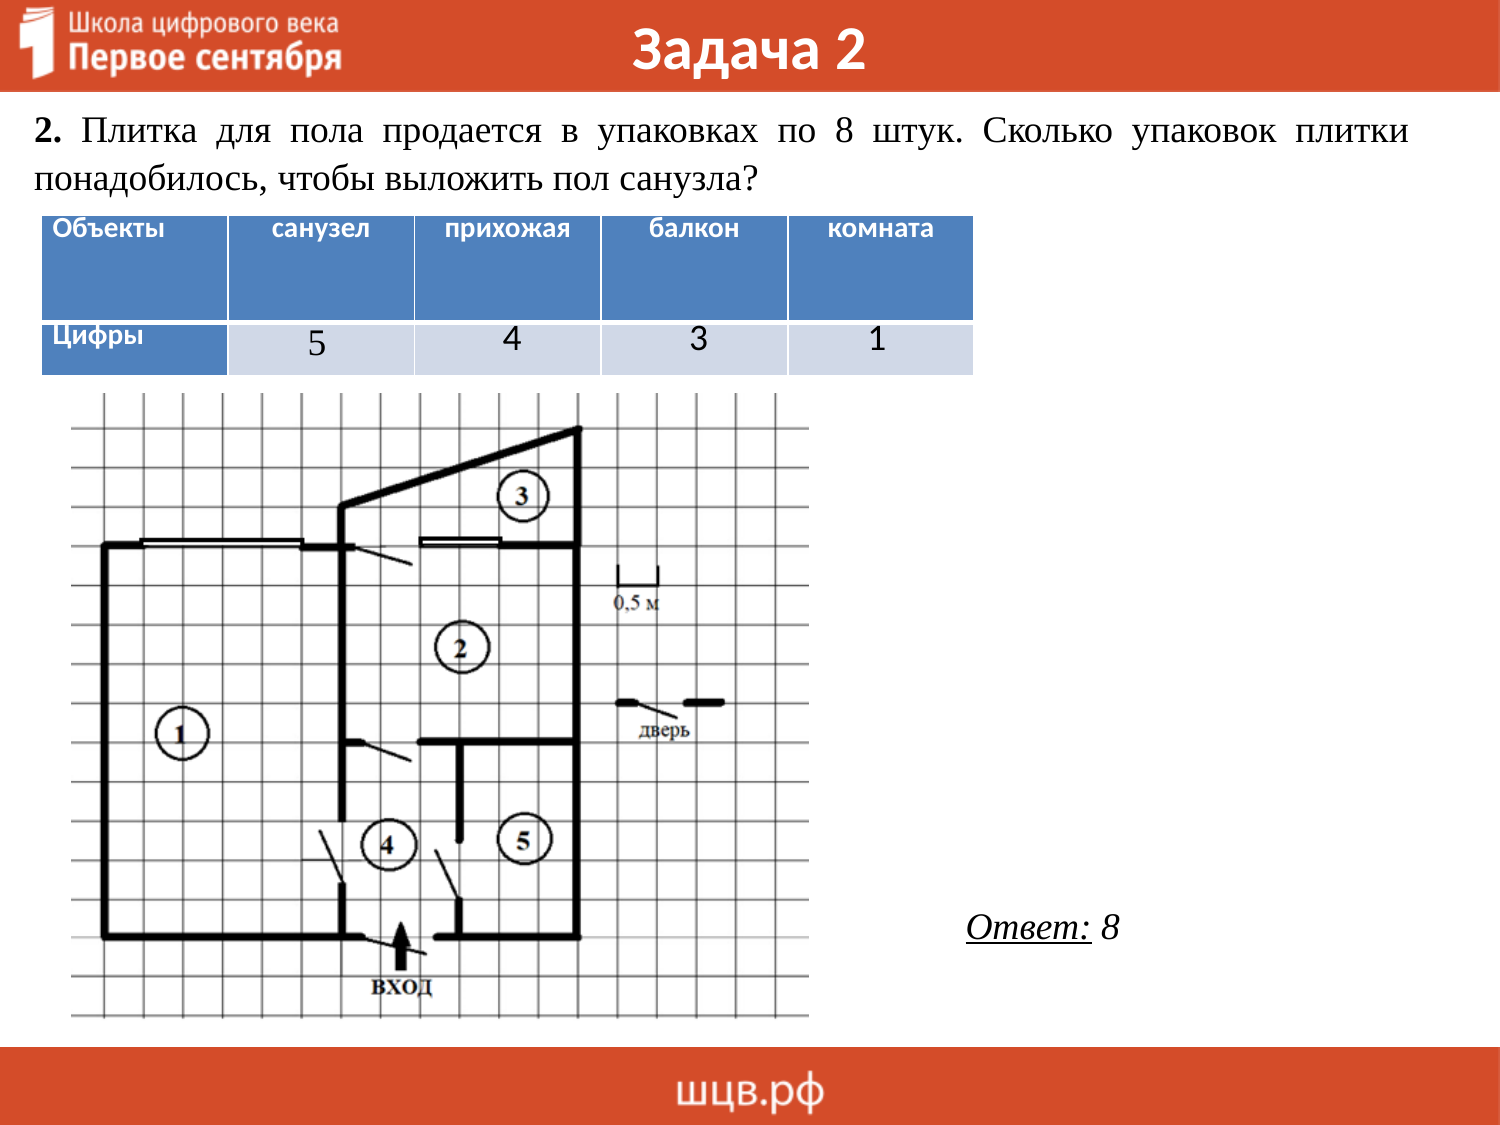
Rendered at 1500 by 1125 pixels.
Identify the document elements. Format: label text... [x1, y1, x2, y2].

text_box Ответ: 8 [950, 894, 1500, 955]
picture [0, 1047, 1500, 1125]
table_header санузел [229, 216, 414, 320]
table_header балкон [602, 216, 787, 320]
title Задача 2 [75, 0, 1425, 90]
picture [0, 0, 1500, 92]
table_cell Цифры [42, 325, 227, 375]
table_cell 3 [602, 325, 787, 375]
picture [71, 392, 809, 1027]
table_header Объекты [42, 216, 227, 320]
table_header комната [789, 216, 973, 320]
table_cell 4 [415, 325, 600, 375]
table_cell 1 [789, 325, 973, 375]
table_cell 5 [229, 325, 414, 375]
text_box 2. Плитка для пола продается в упаковках по 8 штук. Сколько упаковок плитки понадобилось, чтобы выложить пол санузла? [19, 94, 1425, 206]
table_header прихожая [415, 216, 600, 320]
